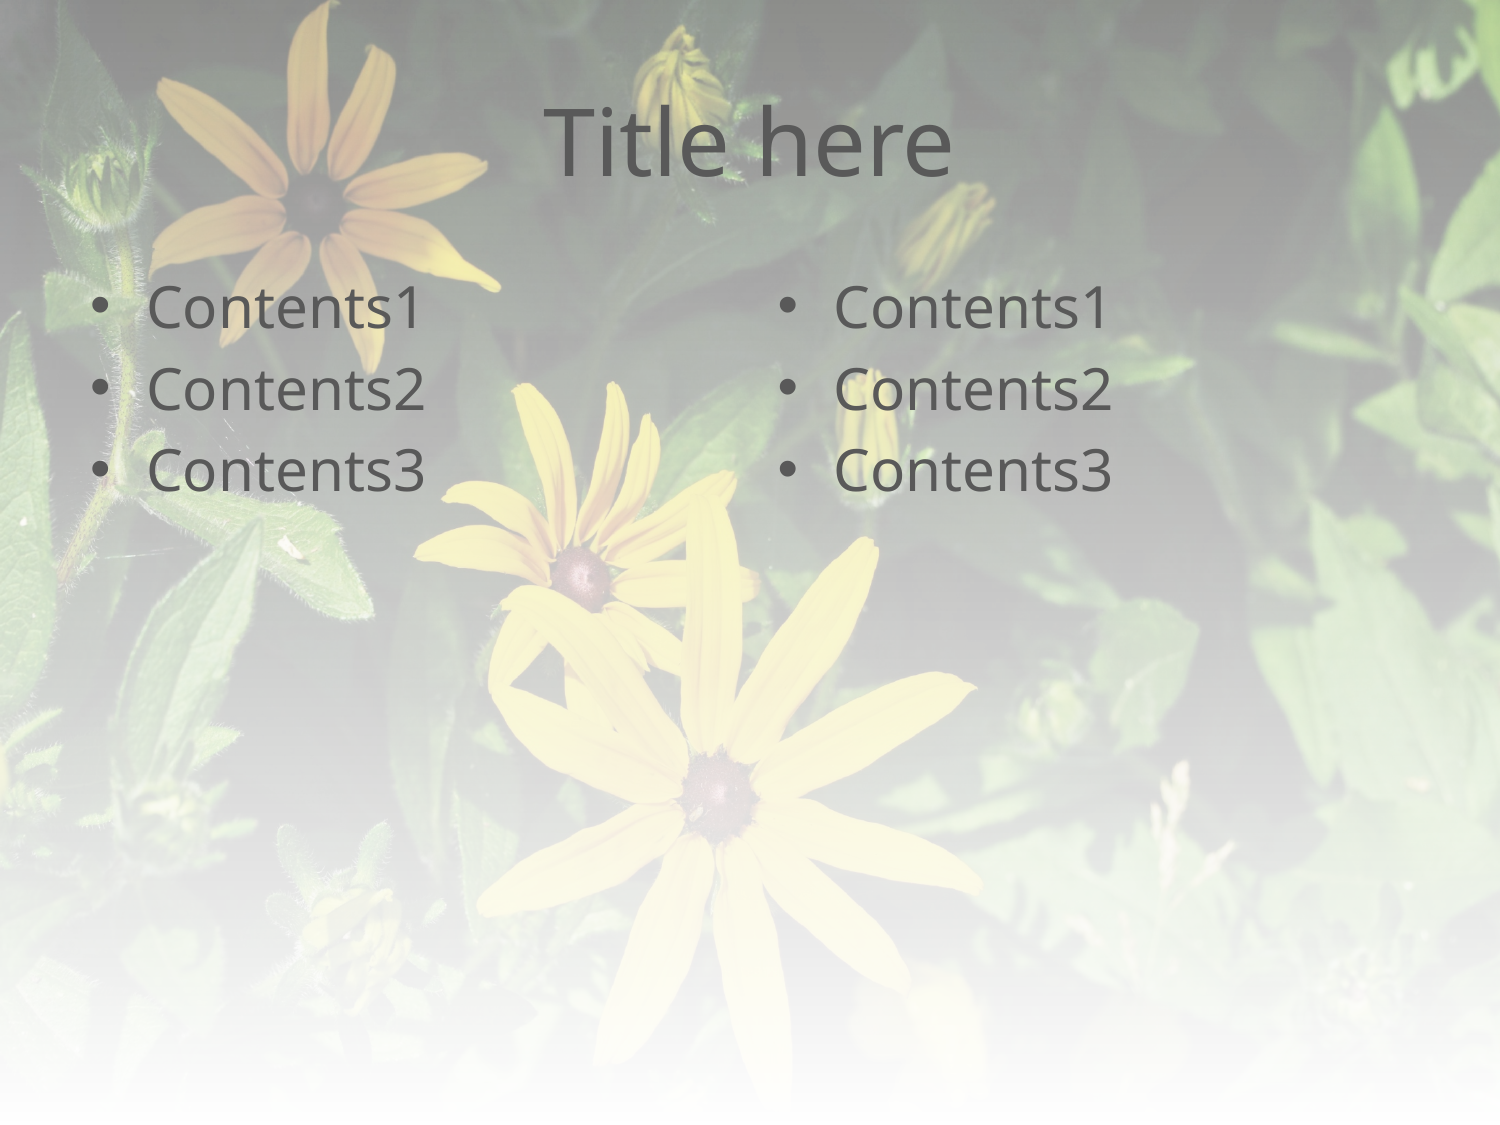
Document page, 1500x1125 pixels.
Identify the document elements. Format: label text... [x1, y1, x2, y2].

text_box [0, 0, 1500, 1125]
title Title here [75, 45, 1425, 233]
list Contents1 Contents2 Contents3 [75, 262, 738, 1005]
list Contents1 Contents2 Contents3 [762, 262, 1425, 1005]
